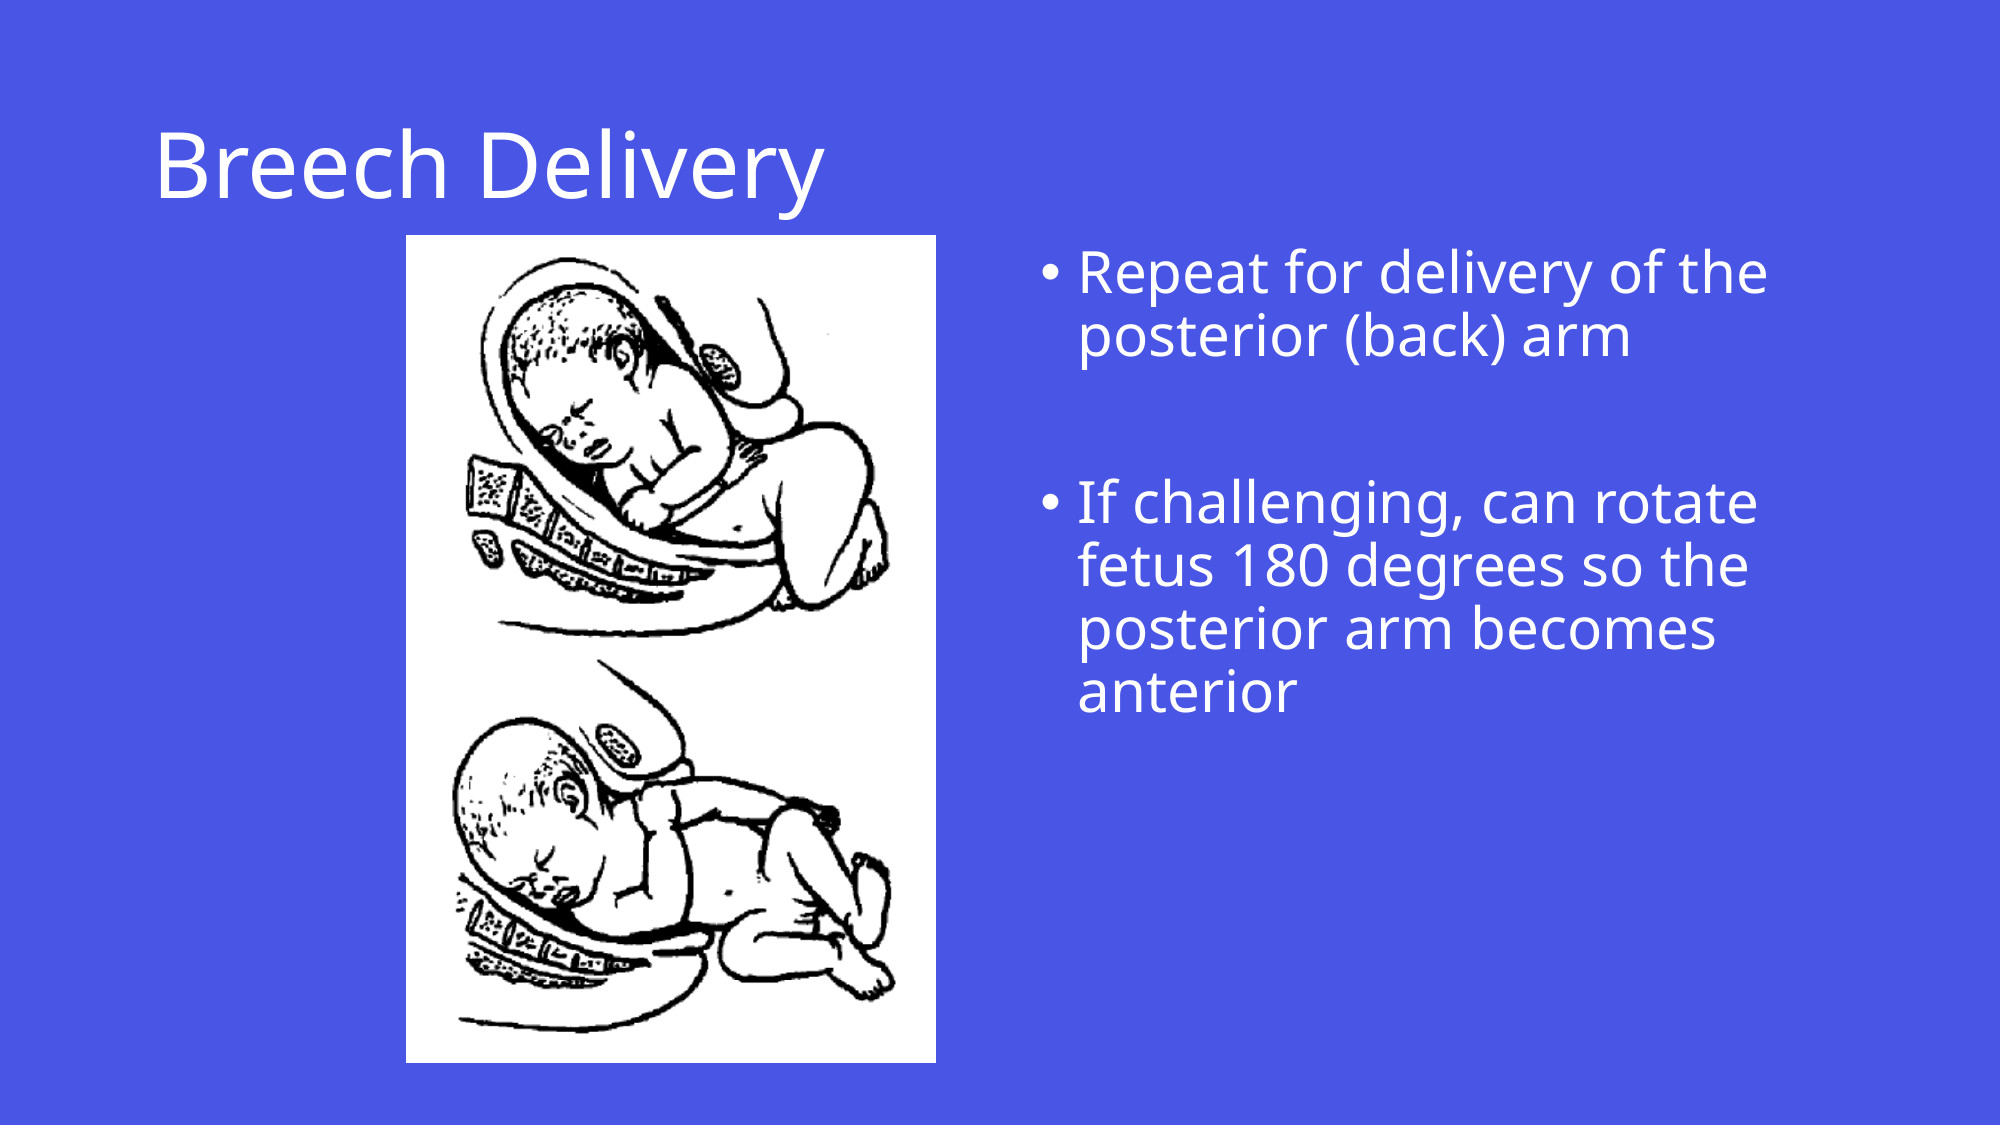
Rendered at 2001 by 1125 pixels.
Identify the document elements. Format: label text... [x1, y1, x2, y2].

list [406, 235, 936, 1064]
title Breech Delivery [137, 59, 1863, 278]
list Repeat for delivery of the posterior (back) arm If challenging, can rotate fetus 180 degrees so the posterior arm becomes anterior [1025, 235, 1889, 1063]
